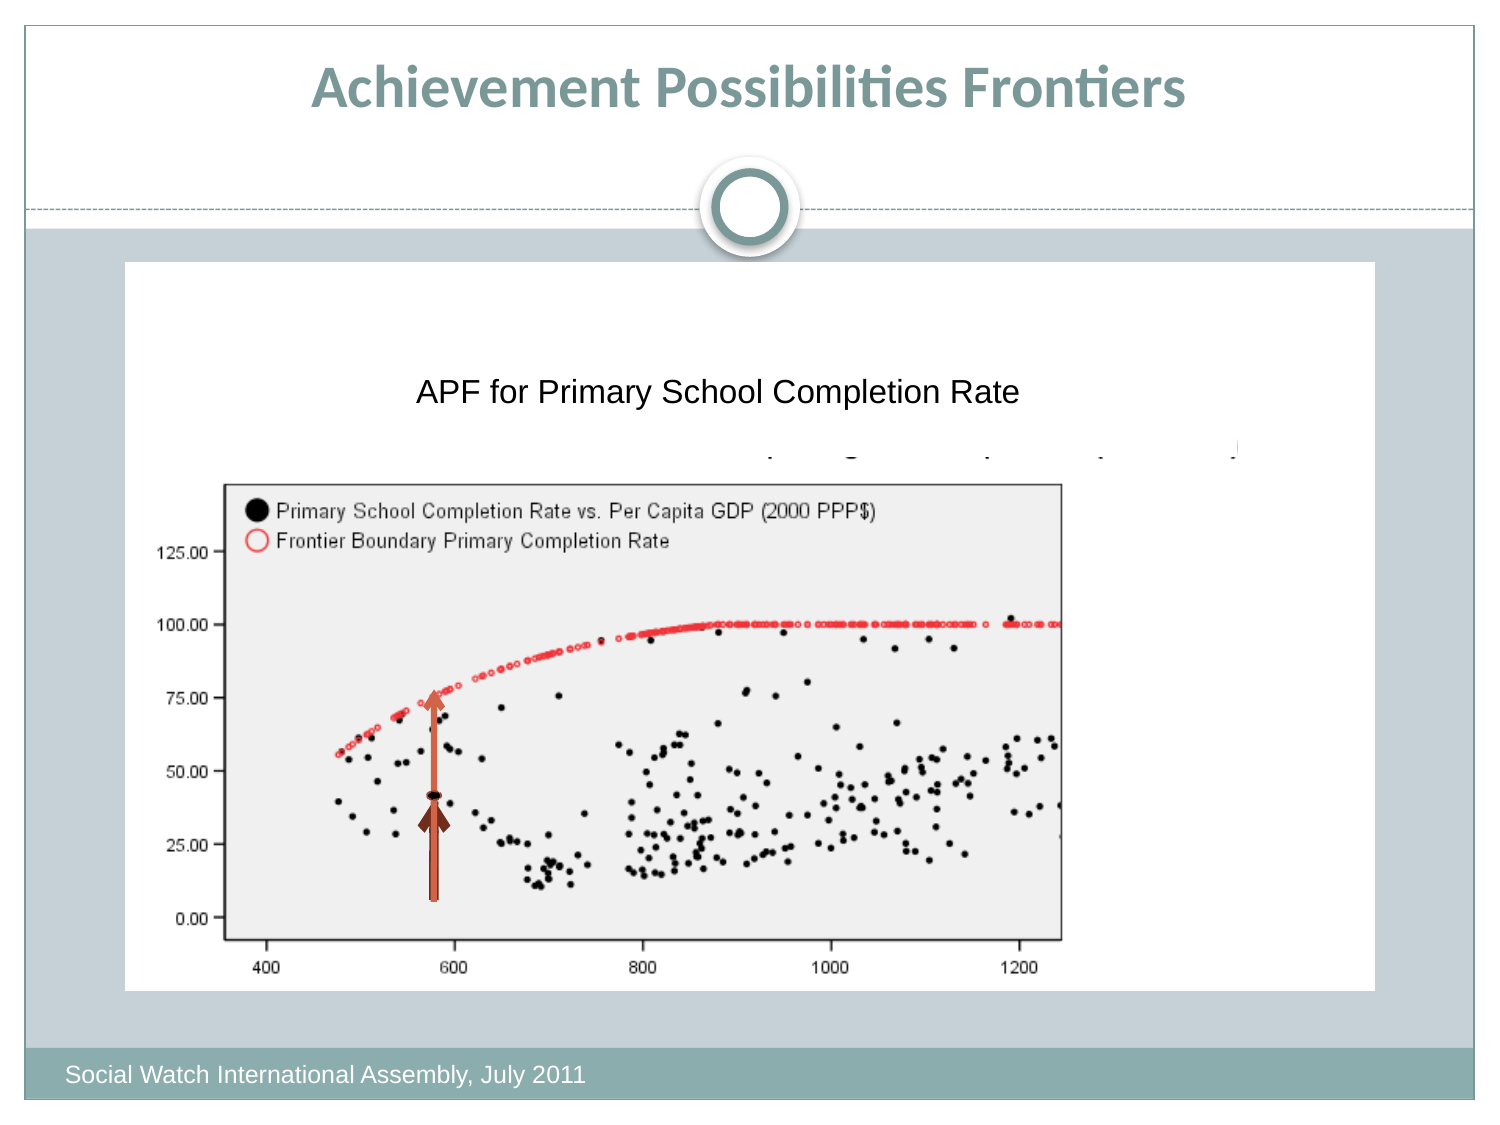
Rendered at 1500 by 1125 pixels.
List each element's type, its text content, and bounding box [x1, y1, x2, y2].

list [124, 262, 1375, 991]
footer Social Watch International Assembly, July 2011 [50, 1051, 638, 1112]
title Achievement Possibilities Frontiers [49, 37, 1450, 163]
slide_number [950, 1050, 1450, 1111]
